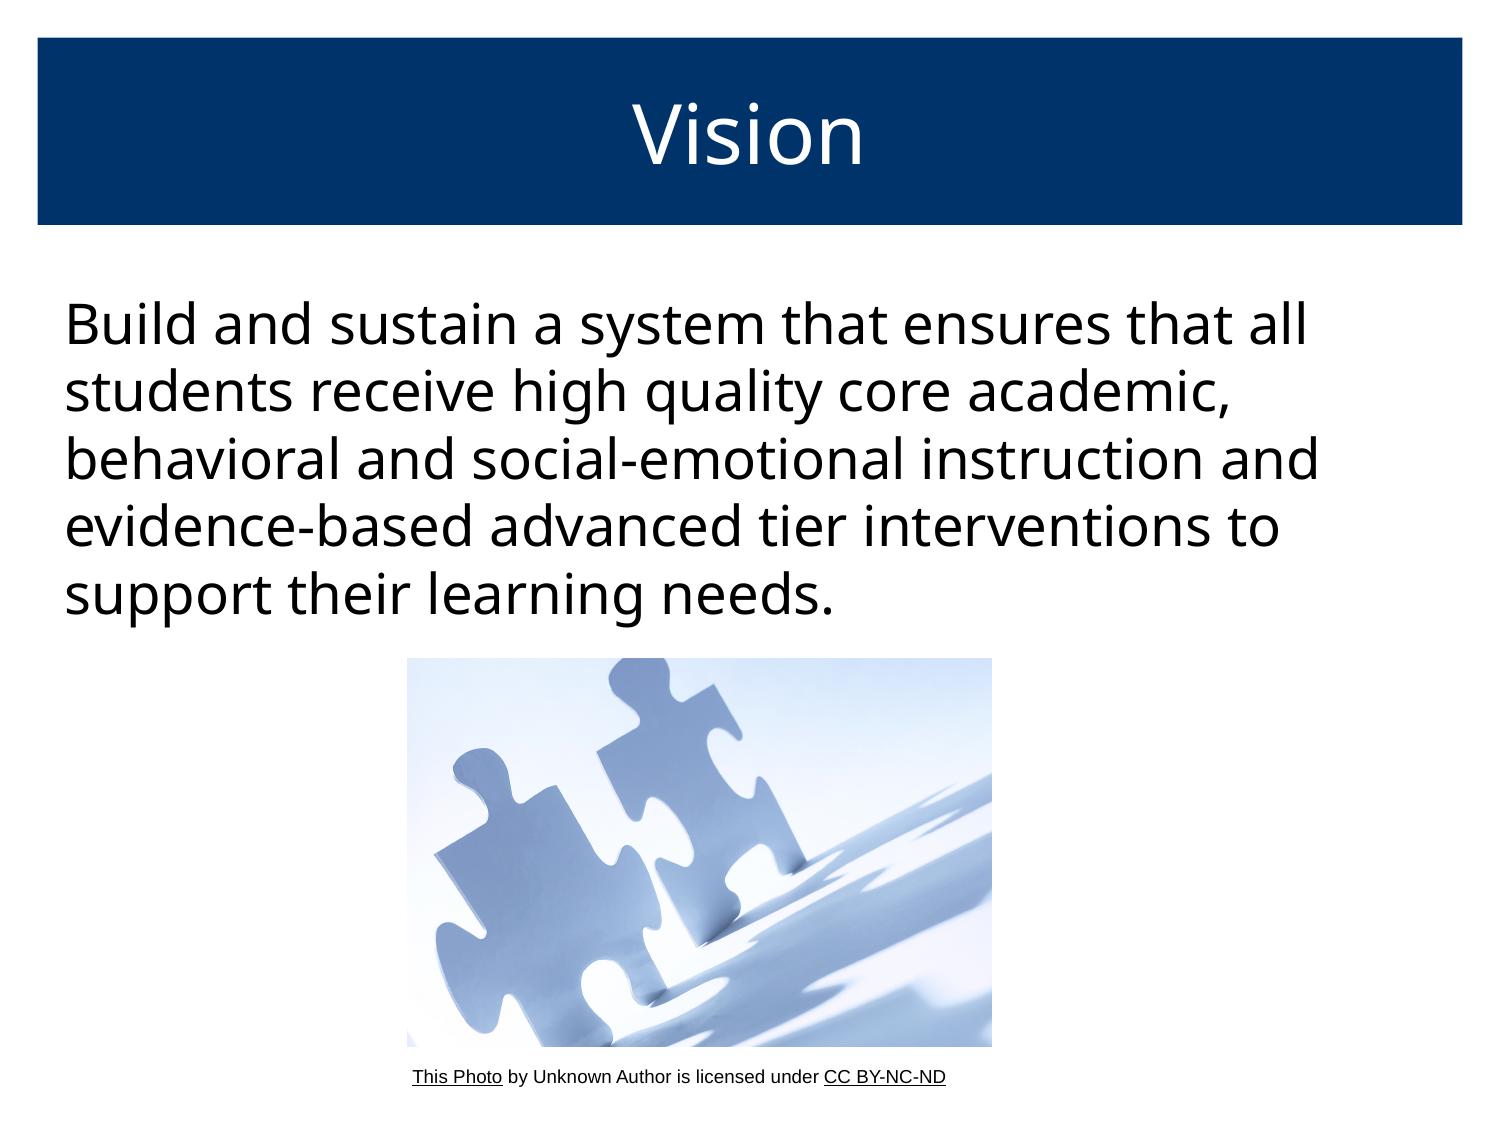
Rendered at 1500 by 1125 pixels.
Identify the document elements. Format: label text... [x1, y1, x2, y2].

picture [407, 658, 992, 1047]
title Vision [37, 37, 1463, 225]
text_box This Photo by Unknown Author is licensed under CC BY-NC-ND [397, 1057, 1069, 1095]
list Build and sustain a system that ensures that all students receive high quality core academic, behavioral and social-emotional instruction and evidence-based advanced tier interventions to support their learning needs. [49, 280, 1463, 871]
